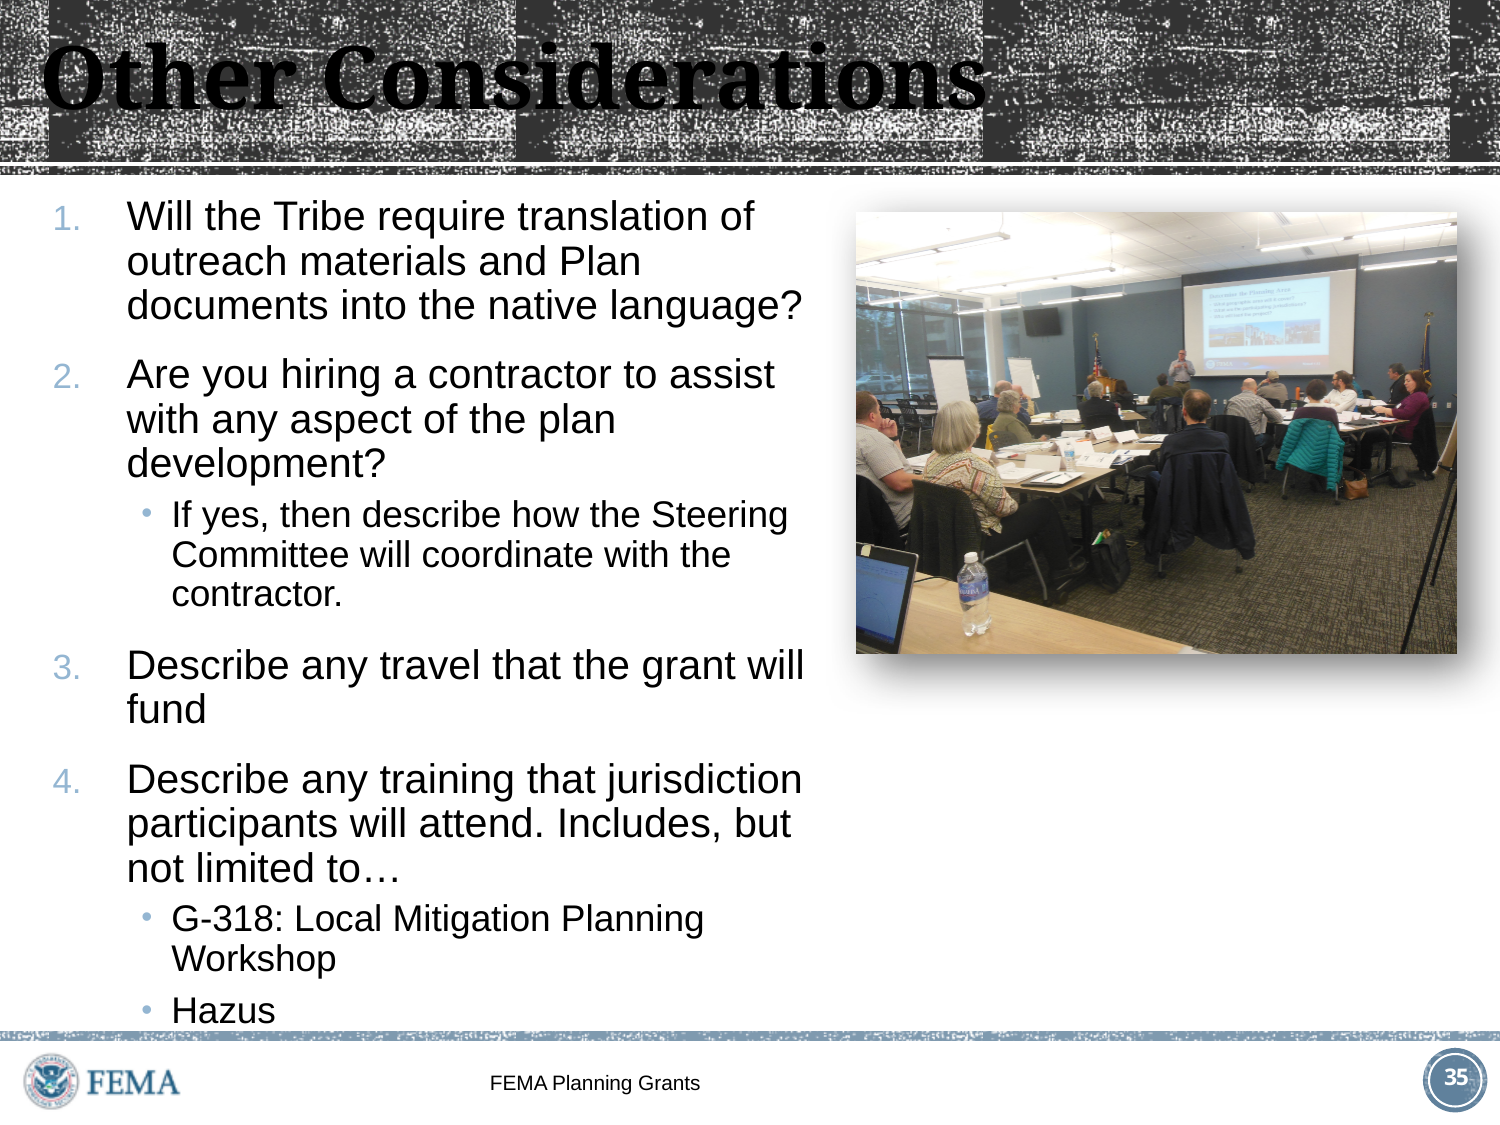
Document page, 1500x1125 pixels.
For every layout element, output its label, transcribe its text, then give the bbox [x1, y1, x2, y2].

picture [19, 1050, 182, 1113]
footer FEMA Planning Grants [474, 1052, 1000, 1113]
picture [856, 212, 1457, 654]
title Other Considerations [24, 12, 1475, 150]
list Will the Tribe require translation of outreach materials and Plan documents into the native language? Are you hiring a contractor to assist with any aspect of the plan development? If yes, then describe how the Steering Committee will coordinate with the contractor. Describe any travel that the grant will fund Describe any training that jurisdiction participants will attend. Includes, but not limited to… G-318: Local Mitigation Planning Workshop Hazus [37, 187, 850, 1041]
slide_number 34 [1417, 1045, 1497, 1112]
